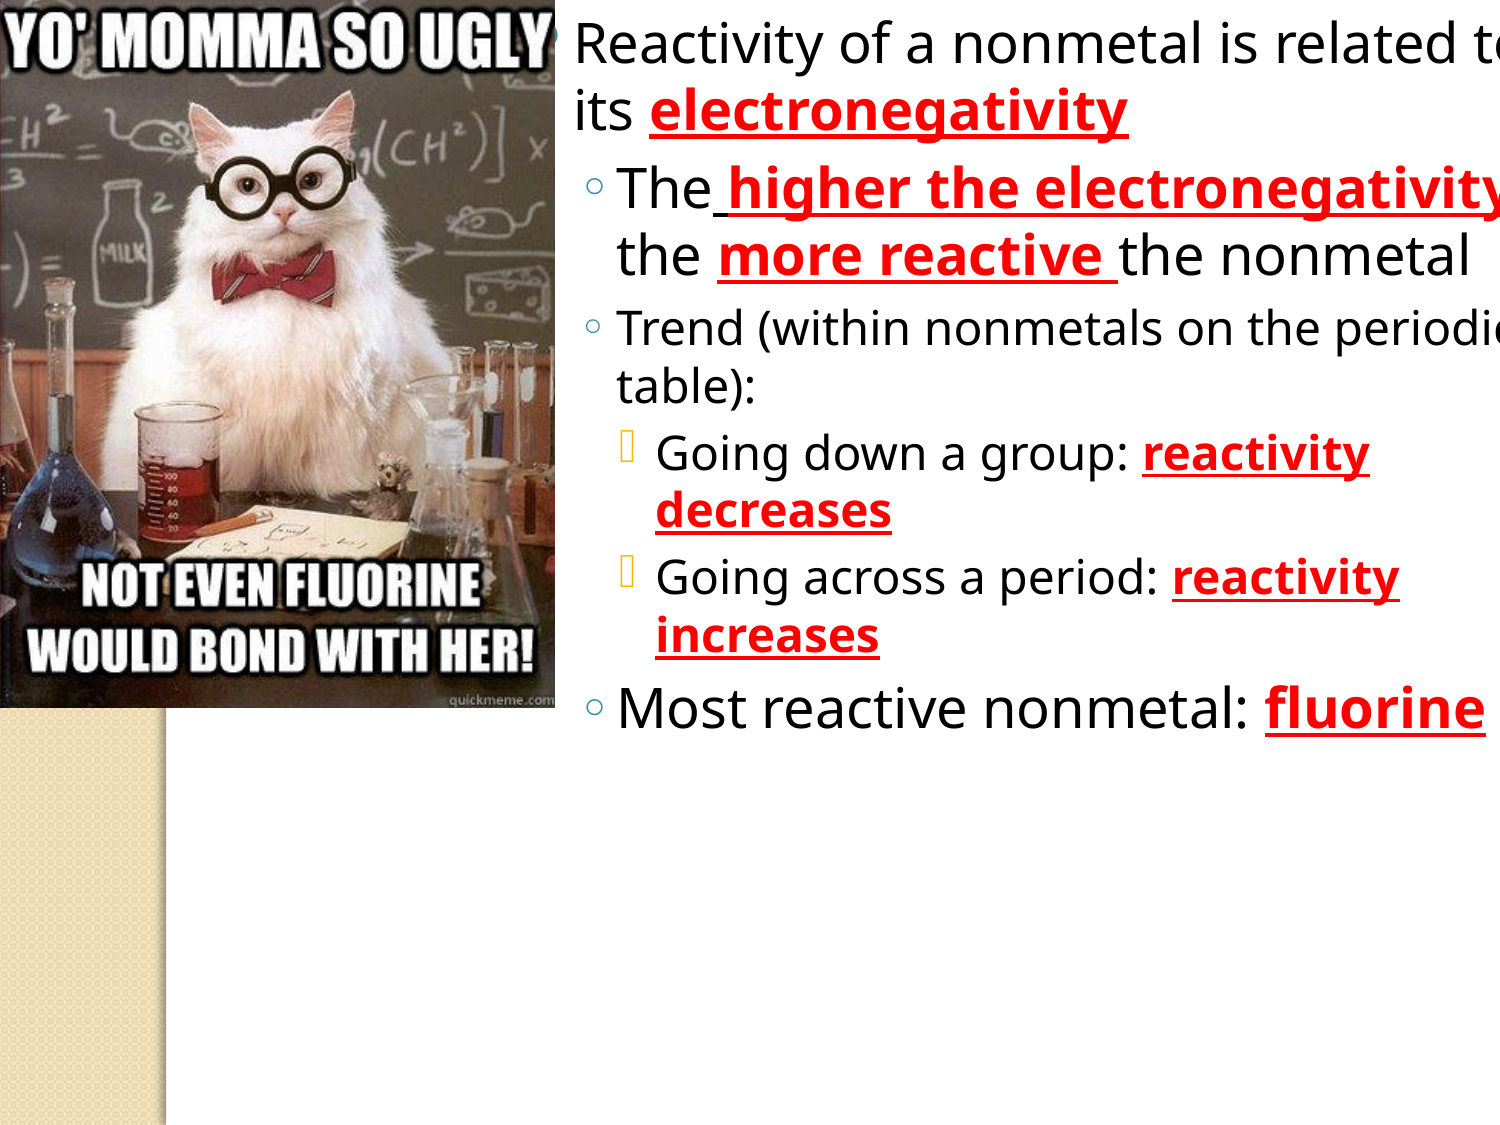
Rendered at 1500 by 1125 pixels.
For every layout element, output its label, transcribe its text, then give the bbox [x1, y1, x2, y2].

list Reactivity of a nonmetal is related to its electronegativity The higher the electronegativity, the more reactive the nonmetal Trend (within nonmetals on the periodic table): Going down a group: reactivity decreases Going across a period: reactivity increases Most reactive nonmetal: fluorine [500, 0, 1500, 788]
picture [0, 0, 556, 708]
